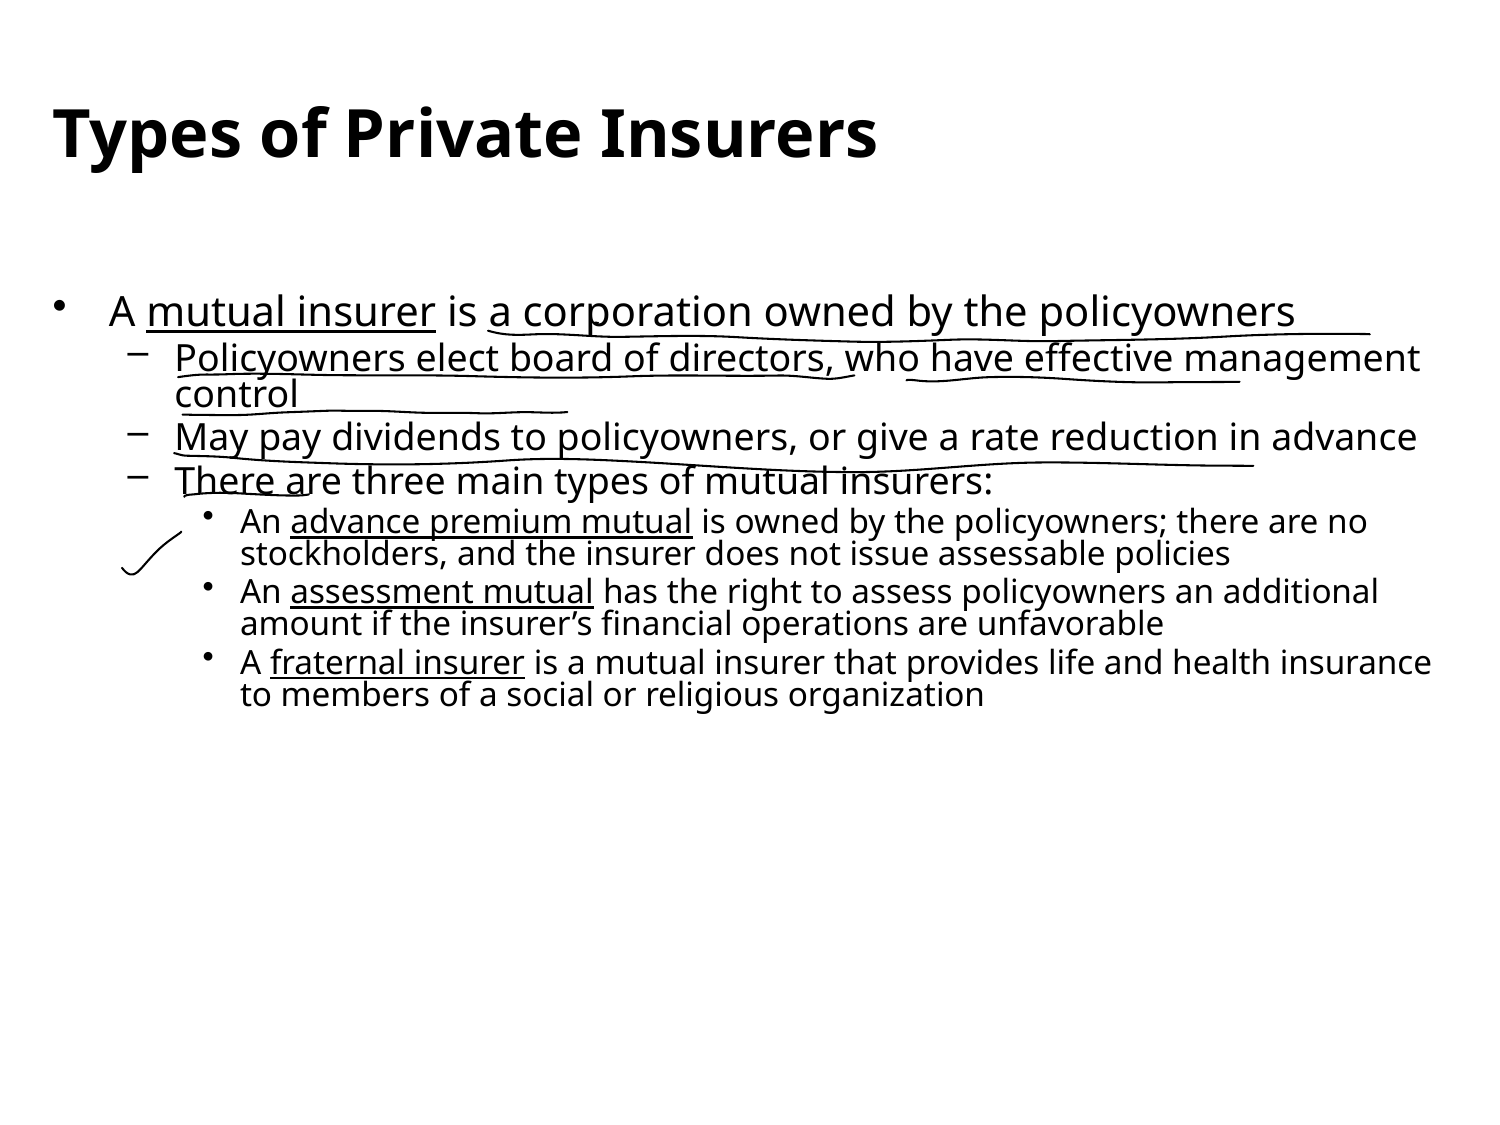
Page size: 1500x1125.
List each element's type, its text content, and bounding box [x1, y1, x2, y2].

title Types of Private Insurers [37, 37, 1238, 225]
list A mutual insurer is a corporation owned by the policyowners Policyowners elect board of directors, who have effective management control May pay dividends to policyowners, or give a rate reduction in advance There are three main types of mutual insurers: An advance premium mutual is owned by the policyowners; there are no stockholders, and the insurer does not issue assessable policies An assessment mutual has the right to assess policyowners an additional amount if the insurer’s financial operations are unfavorable A fraternal insurer is a mutual insurer that provides life and health insurance to members of a social or religious organization [37, 287, 1450, 1050]
